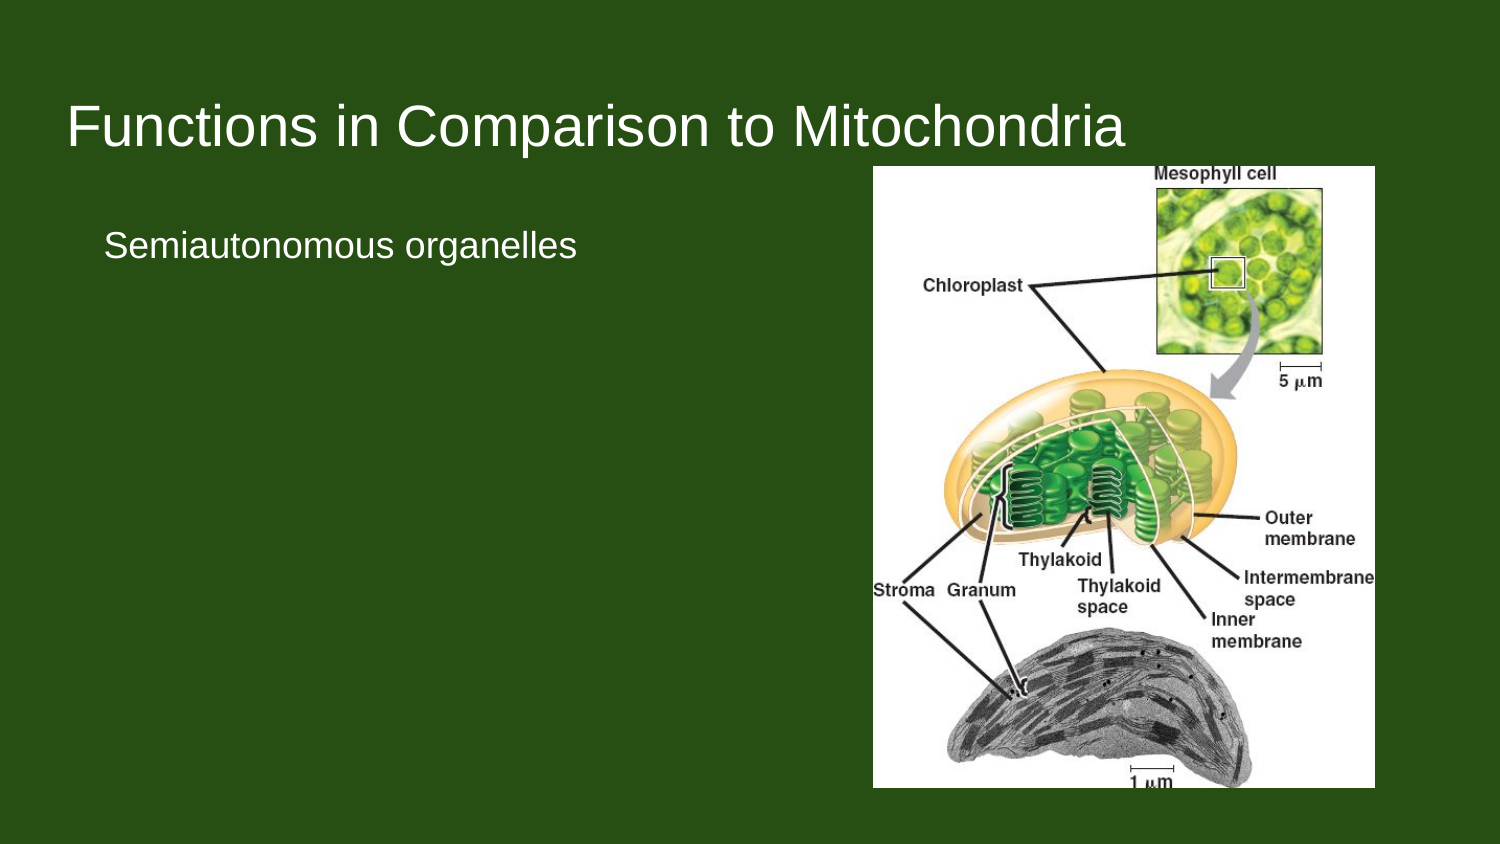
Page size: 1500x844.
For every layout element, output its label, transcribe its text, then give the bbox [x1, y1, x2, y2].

list Semiautonomous organelles Outer membrane contains porins that allow small molecules to pass through However, in chloroplasts, the inner membrane does not allow ions and metabolites to pass through [51, 189, 795, 750]
title Functions in Comparison to Mitochondria [51, 72, 1449, 167]
picture [873, 166, 1375, 788]
